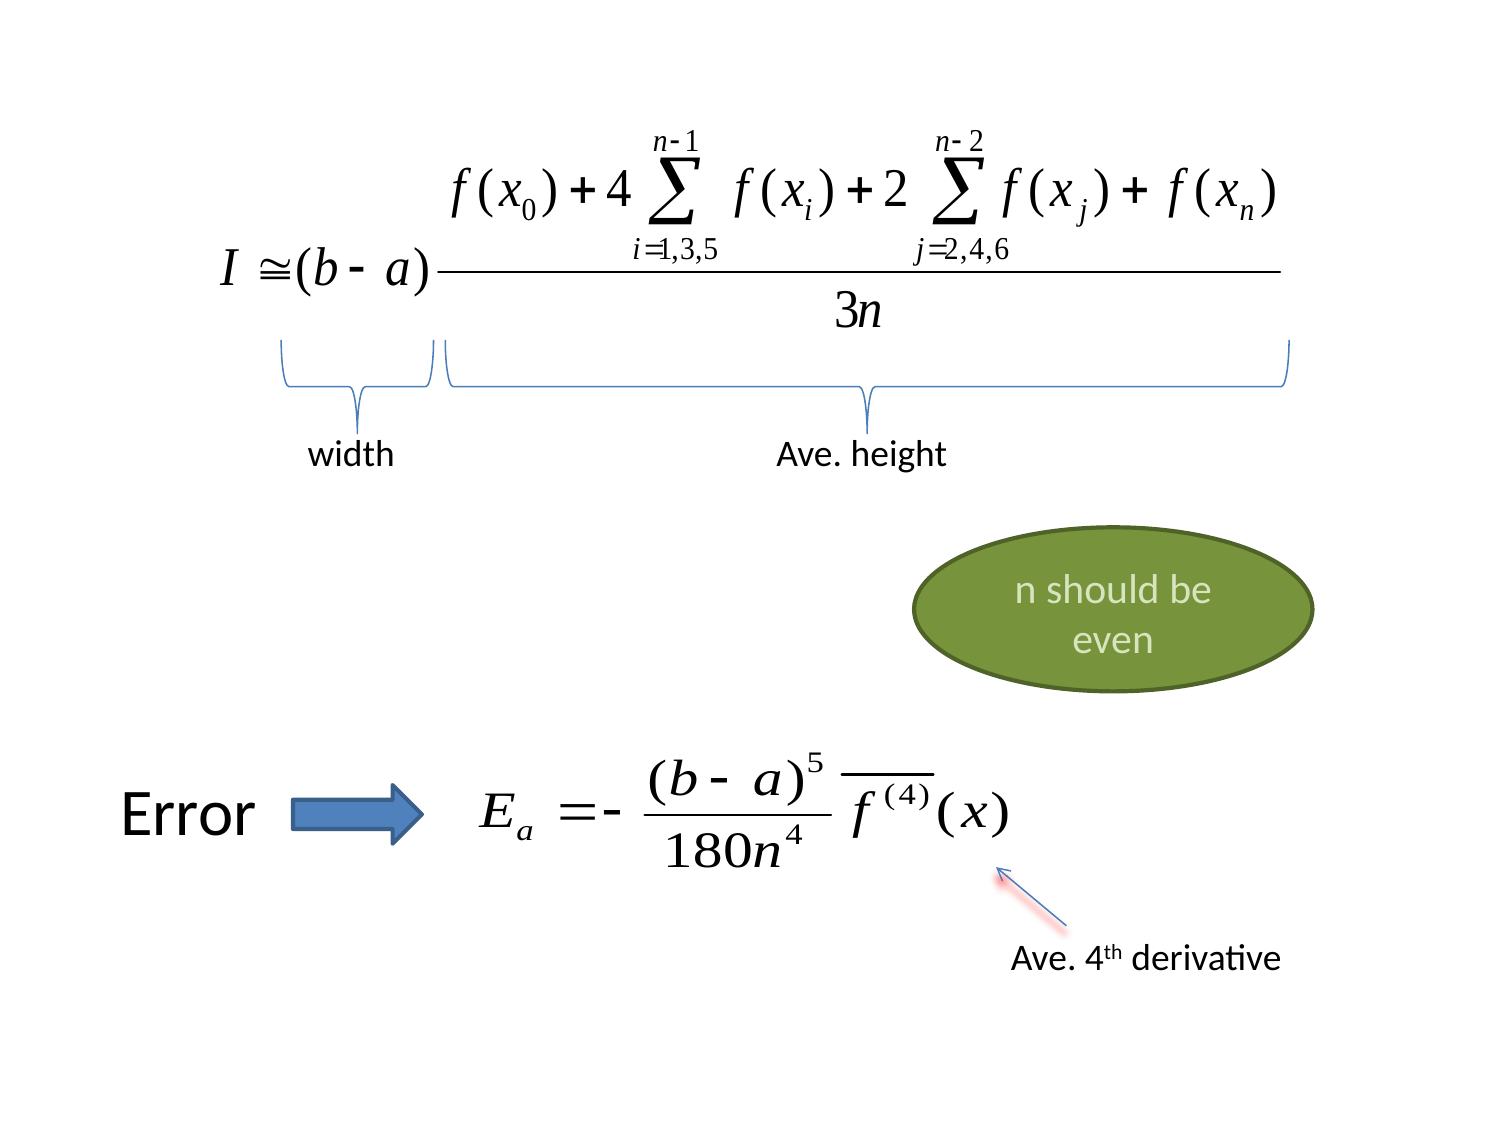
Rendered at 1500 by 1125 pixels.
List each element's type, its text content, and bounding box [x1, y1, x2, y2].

text_box [280, 348, 435, 421]
text_box Ave. height [761, 421, 985, 482]
text_box [444, 346, 1290, 421]
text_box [995, 866, 1067, 926]
text_box Ave. 4th derivative [996, 925, 1325, 986]
text_box width [292, 421, 493, 482]
text_box [290, 783, 424, 846]
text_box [210, 116, 1290, 340]
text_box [468, 738, 1020, 880]
text_box n should be even [911, 525, 1315, 694]
text_box Error [105, 761, 317, 857]
